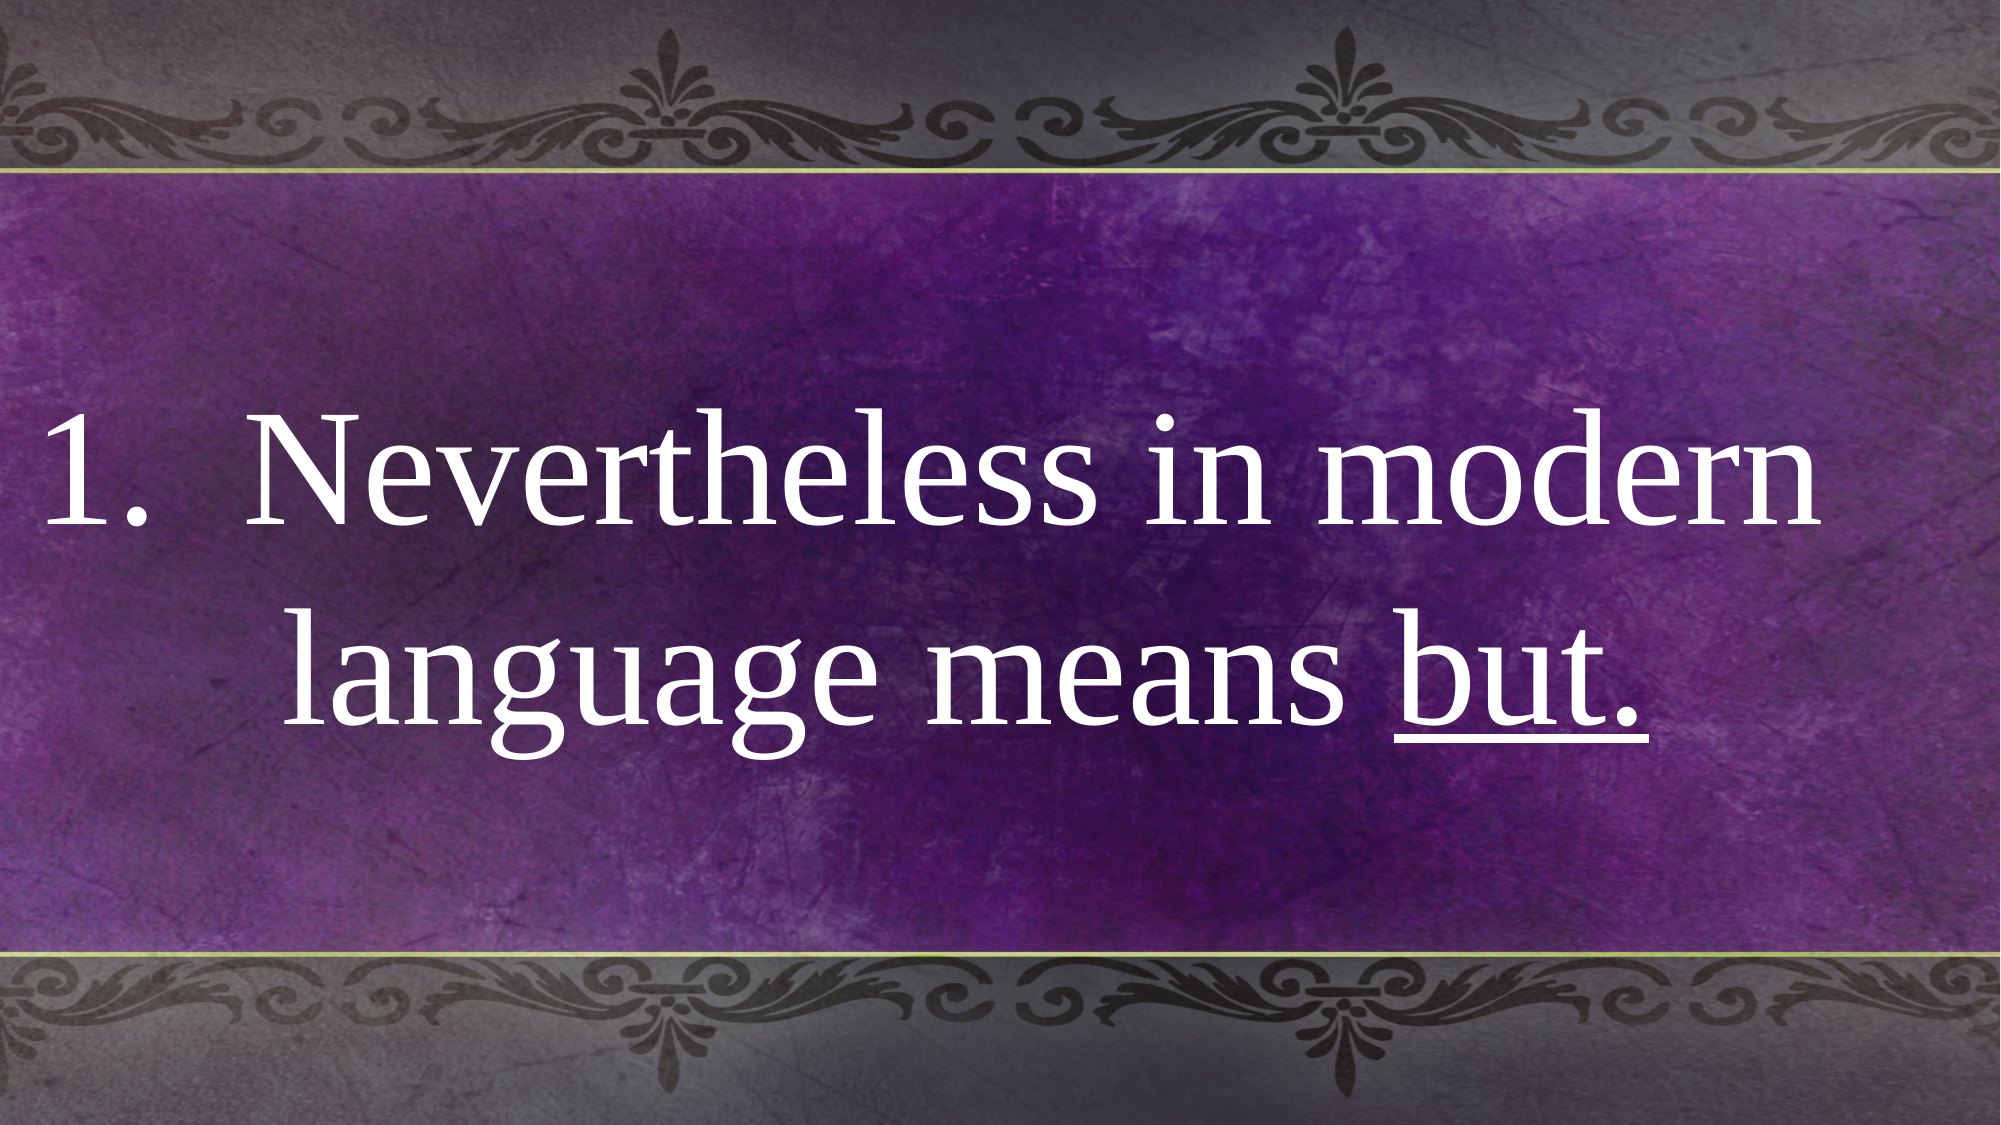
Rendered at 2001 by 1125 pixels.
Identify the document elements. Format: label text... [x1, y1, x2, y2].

text_box Nevertheless in modern language means but. [18, 350, 1977, 766]
picture [0, 0, 2001, 1125]
